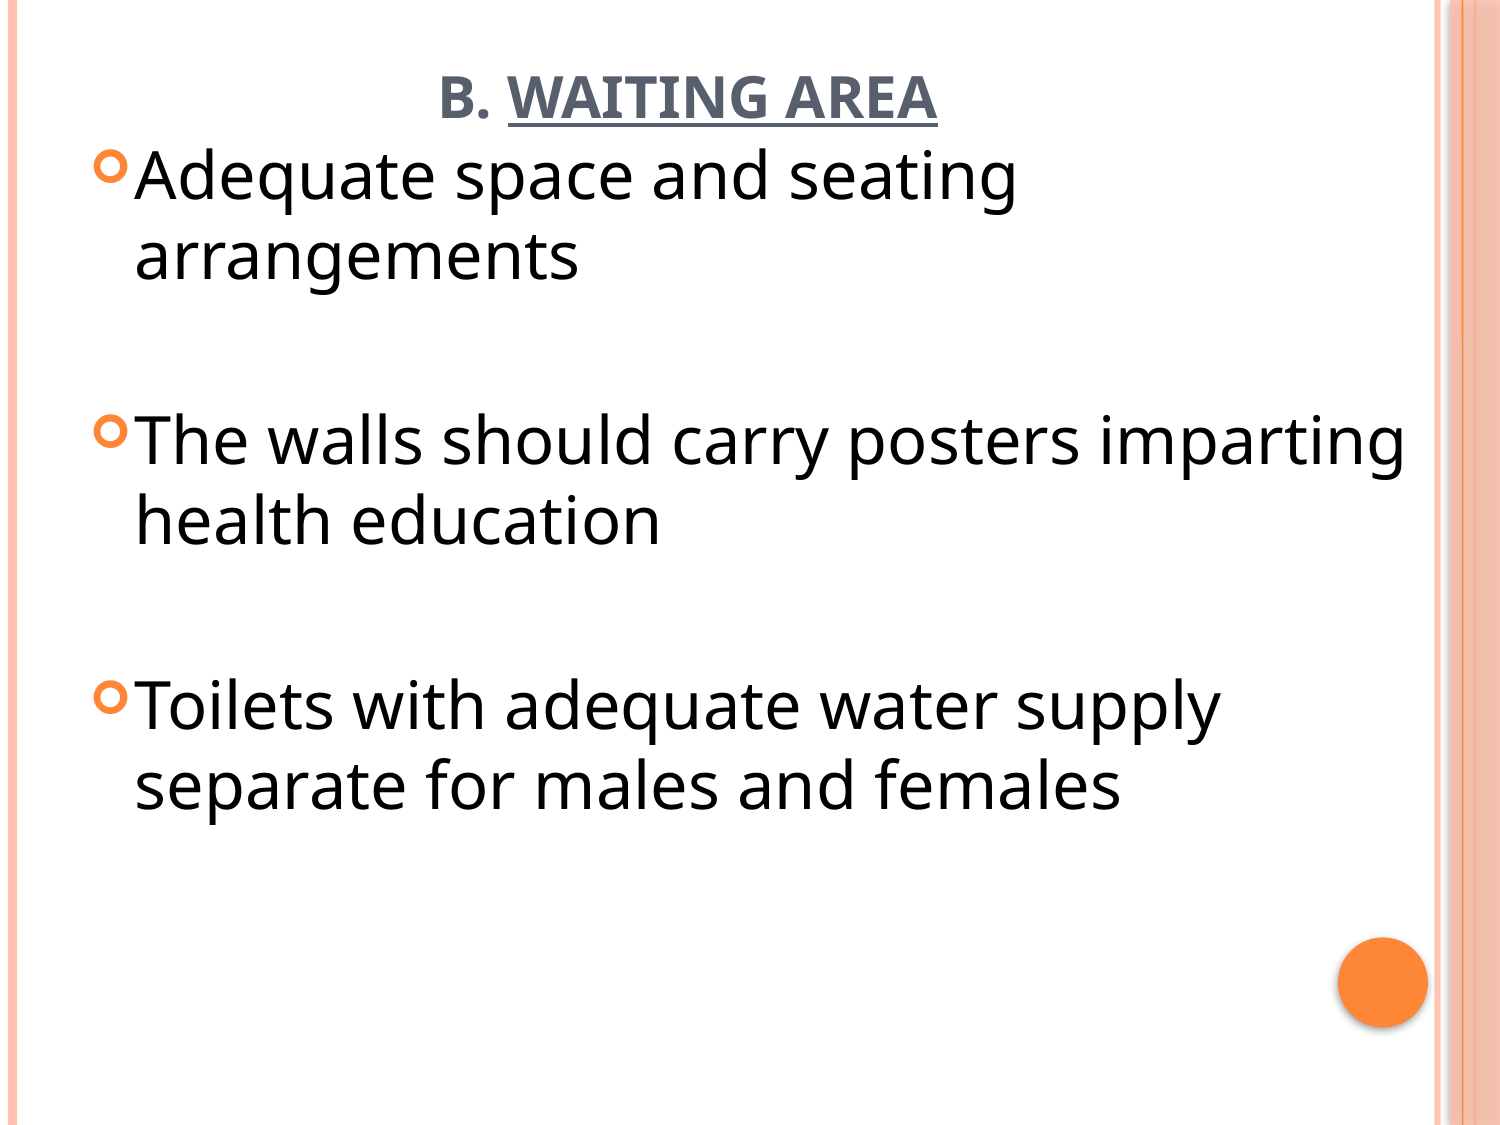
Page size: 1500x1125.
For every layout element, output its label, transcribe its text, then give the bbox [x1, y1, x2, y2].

list Adequate space and seating arrangements The walls should carry posters imparting health education Toilets with adequate water supply separate for males and females [75, 125, 1425, 1062]
title B. Waiting area [75, 45, 1300, 125]
